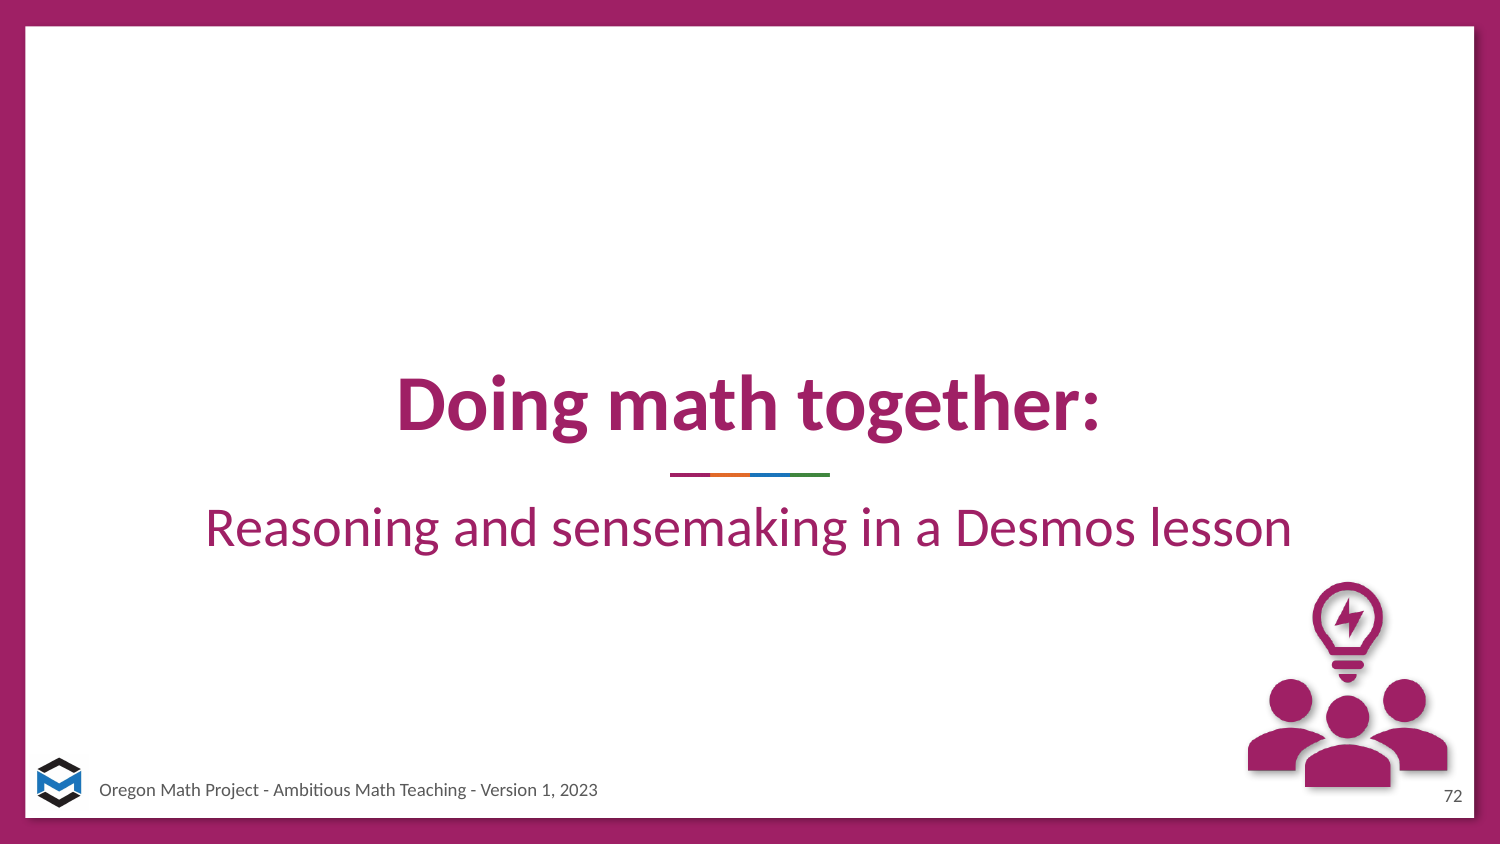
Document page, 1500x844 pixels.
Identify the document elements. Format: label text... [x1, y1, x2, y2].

picture [670, 473, 830, 477]
title Doing math together: [187, 159, 1313, 454]
picture [29, 754, 89, 811]
subtitle Reasoning and sensemaking in a Desmos lesson [187, 492, 1313, 601]
picture [1215, 553, 1479, 817]
